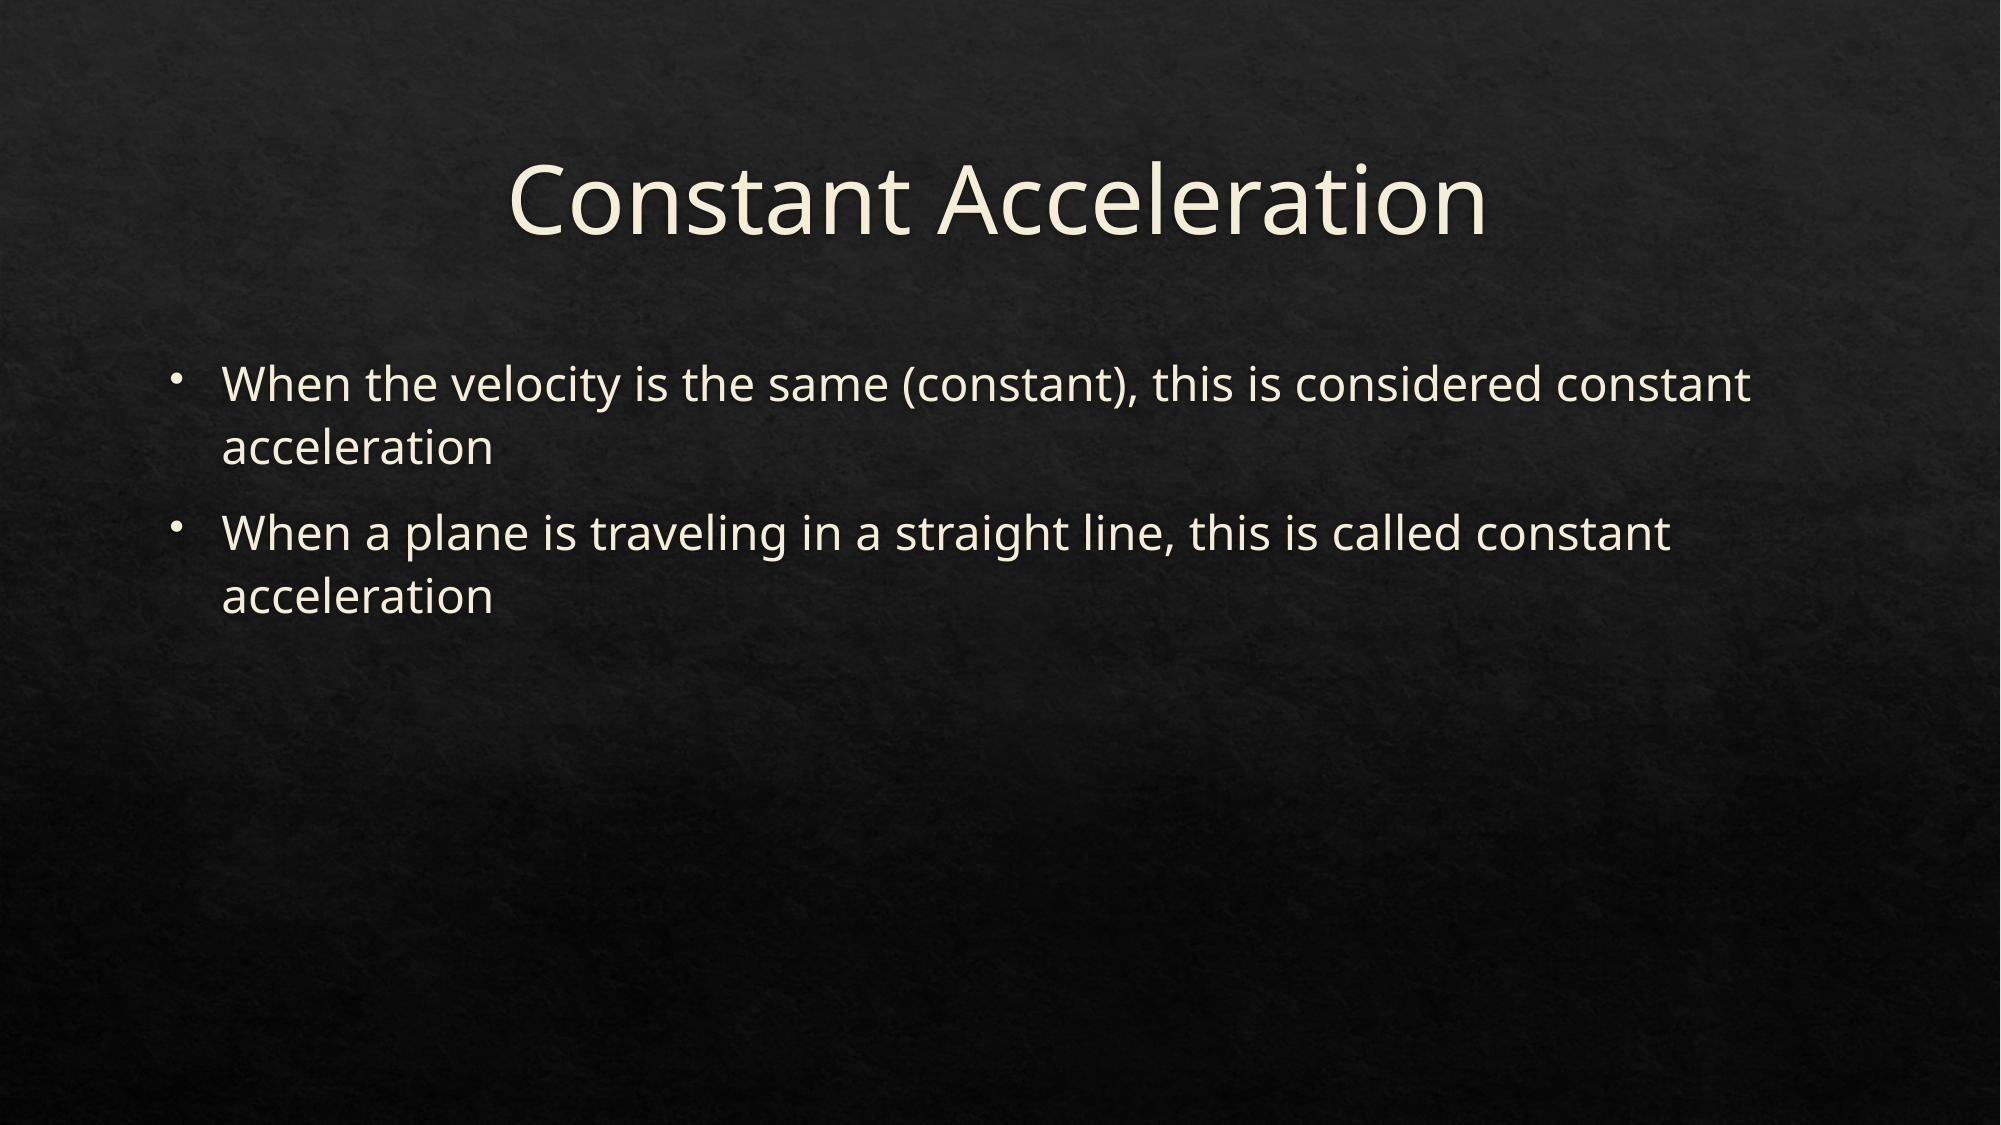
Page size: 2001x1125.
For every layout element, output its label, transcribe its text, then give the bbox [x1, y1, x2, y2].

title Constant Acceleration [149, 99, 1849, 307]
list When the velocity is the same (constant), this is considered constant acceleration When a plane is traveling in a straight line, this is called constant acceleration [149, 340, 1849, 950]
